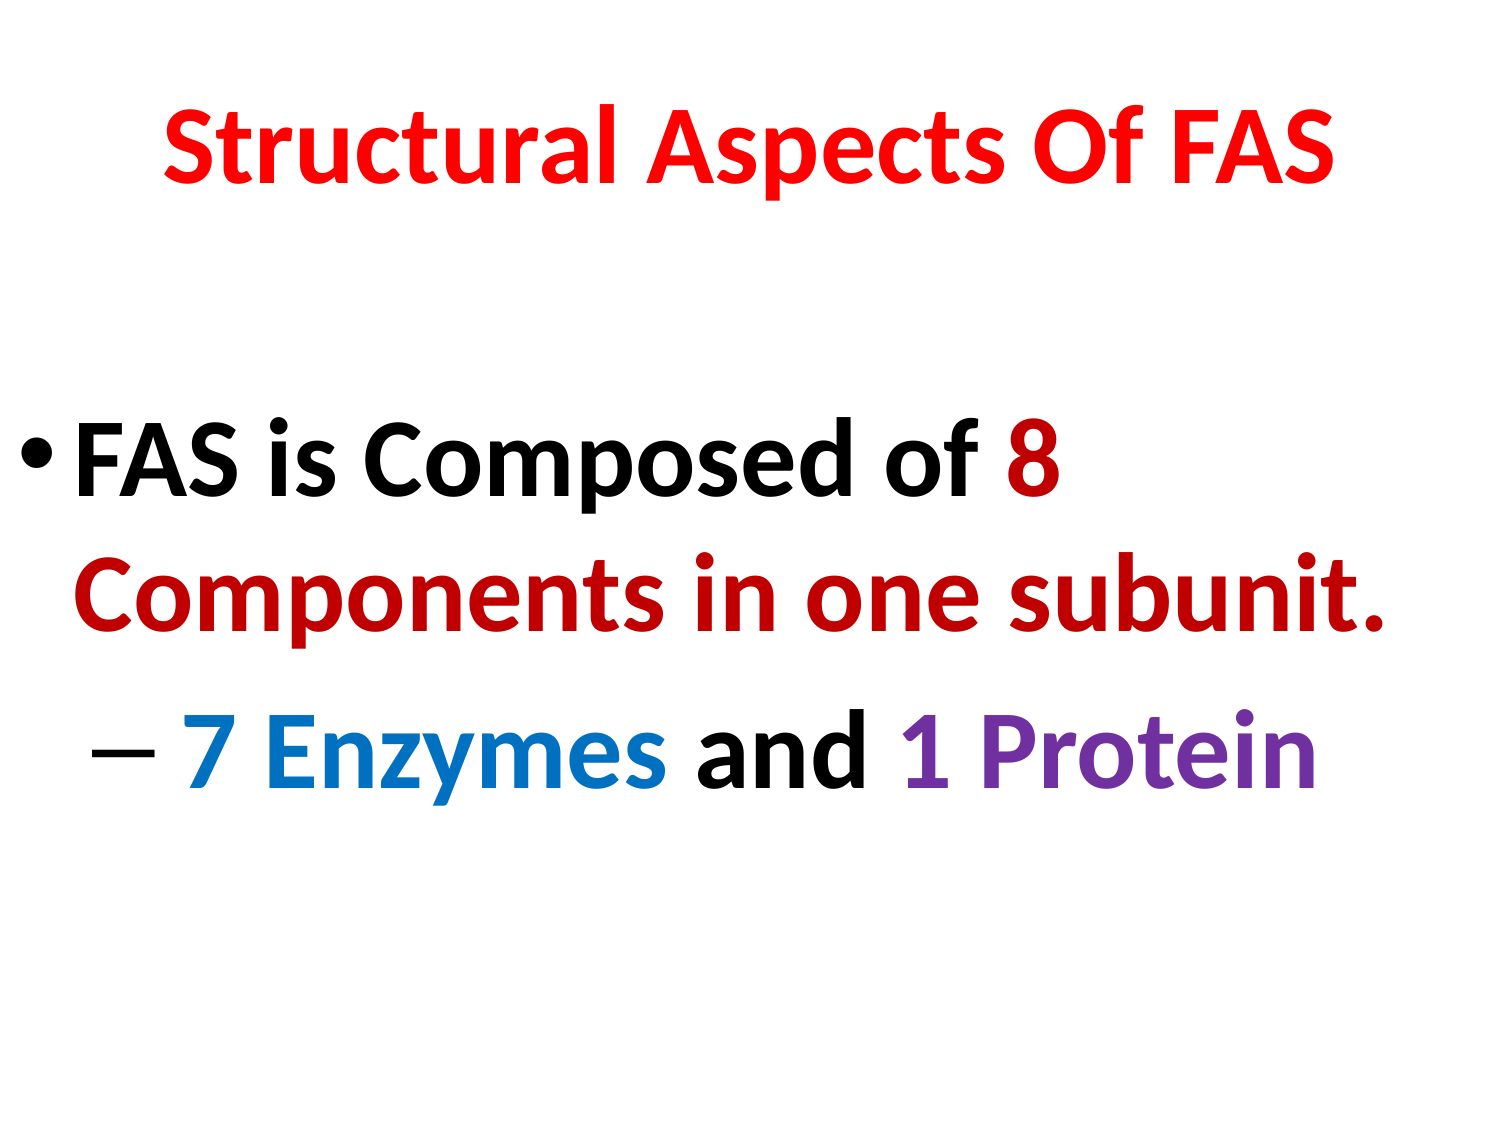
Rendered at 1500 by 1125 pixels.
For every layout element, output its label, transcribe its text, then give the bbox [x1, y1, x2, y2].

list FAS is Composed of 8 Components in one subunit. 7 Enzymes and 1 Protein [2, 376, 1500, 1119]
title Structural Aspects Of FAS [75, 45, 1425, 233]
